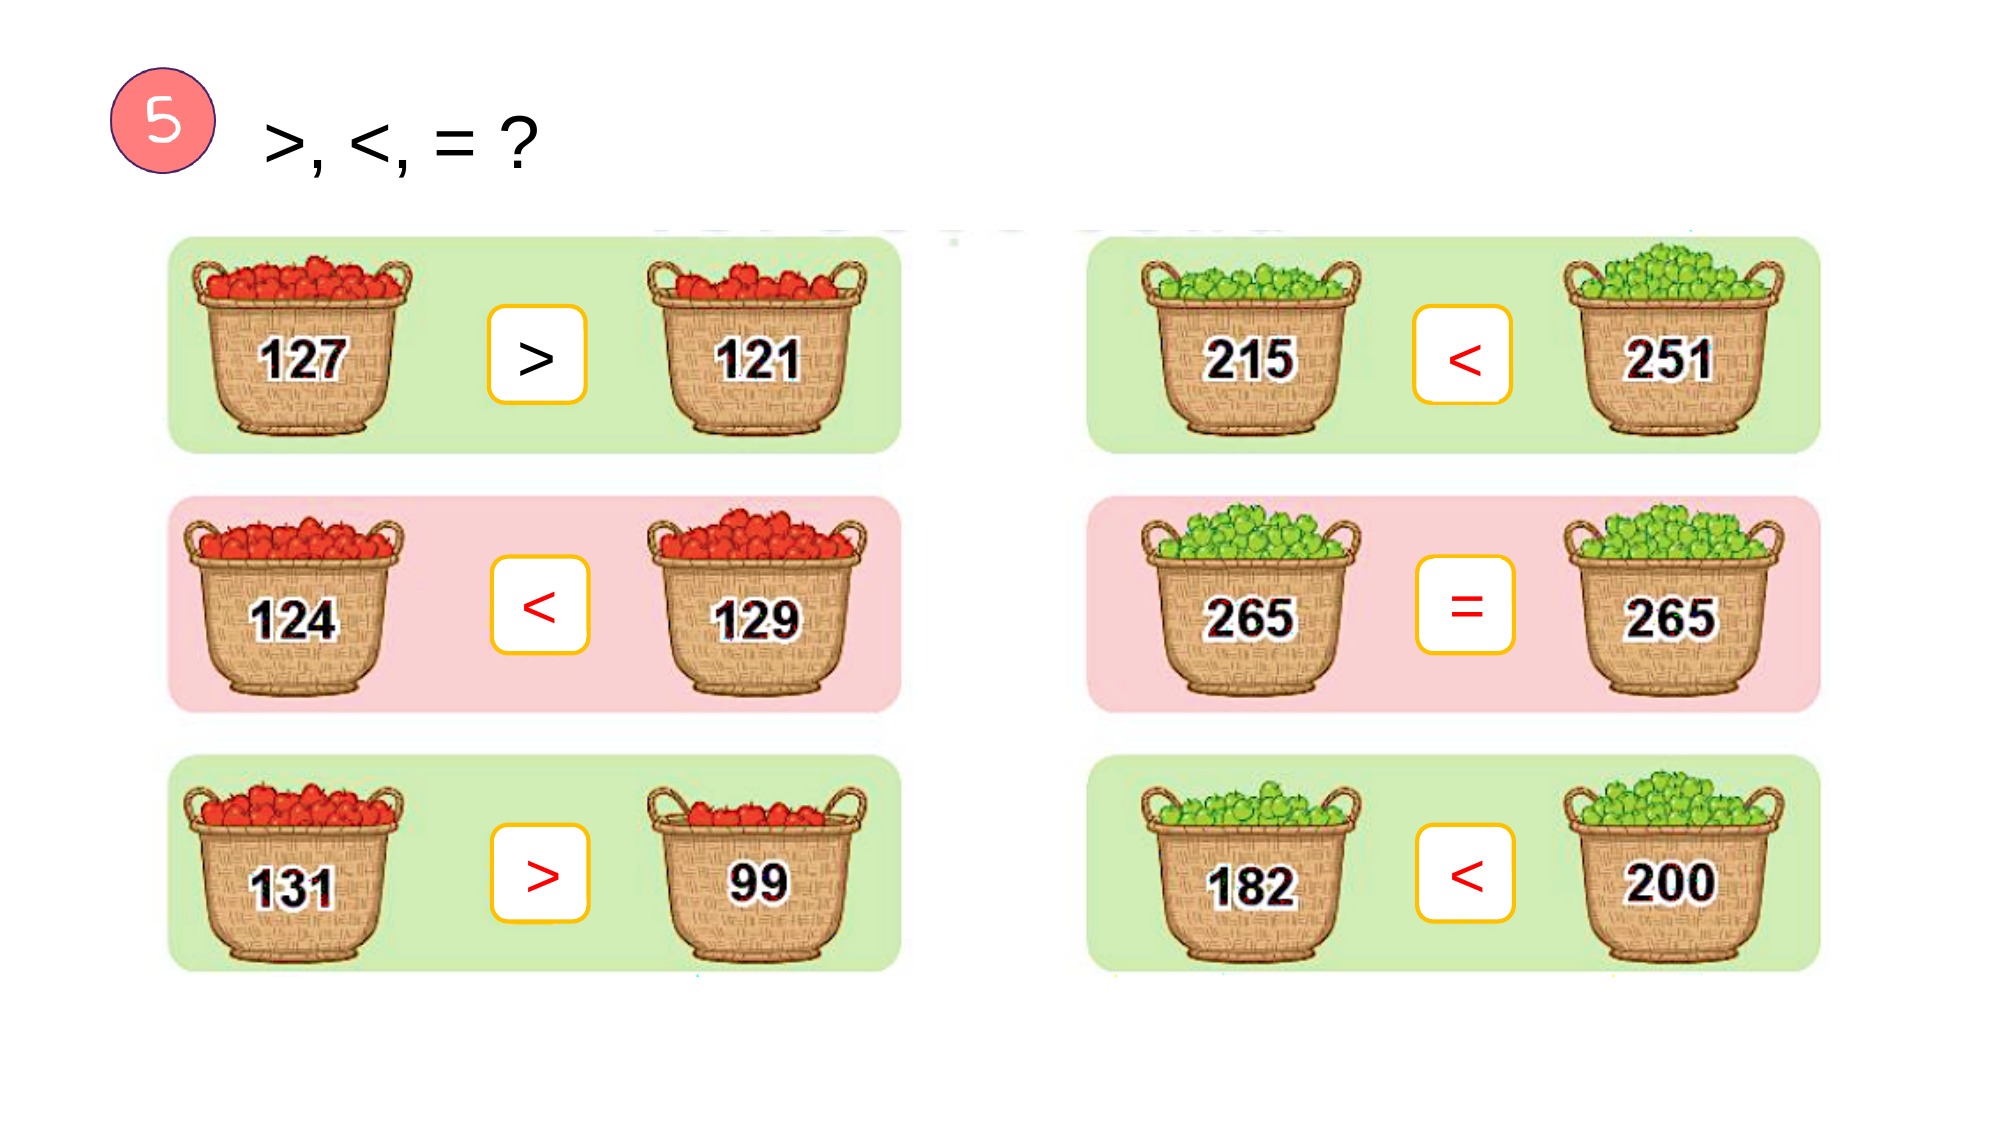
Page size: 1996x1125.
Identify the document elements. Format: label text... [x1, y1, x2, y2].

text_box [152, 230, 1835, 977]
picture [92, 40, 249, 225]
text_box >, <, = ? [250, 41, 1996, 191]
